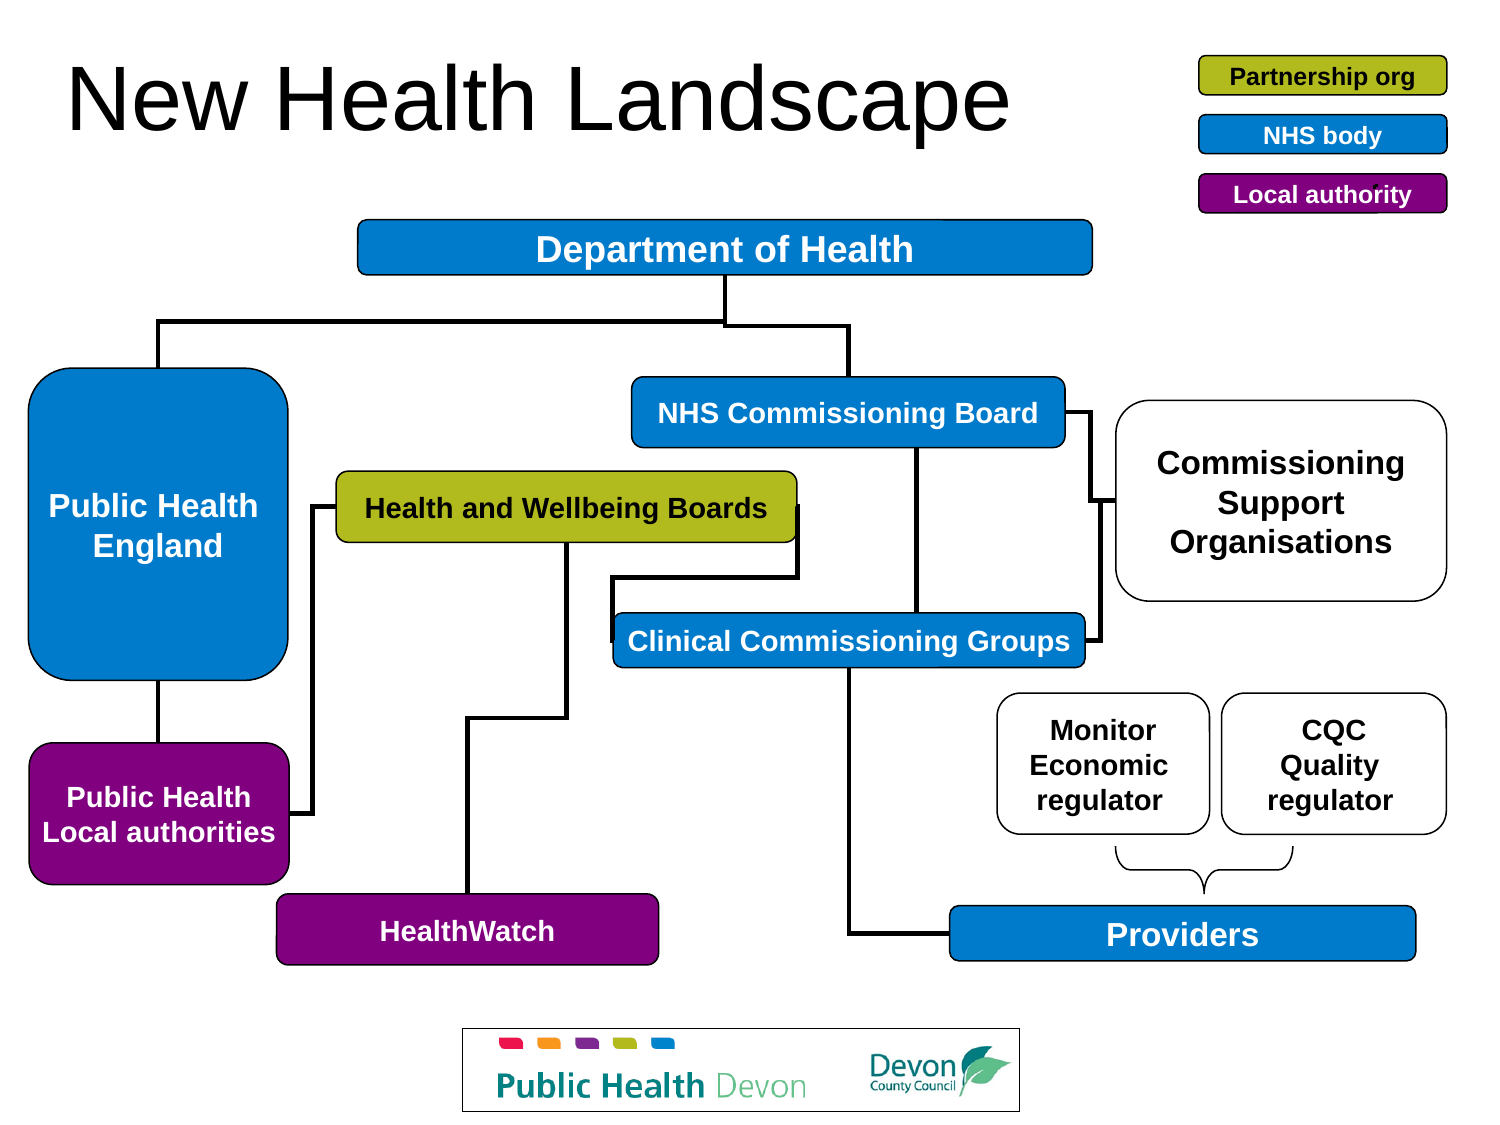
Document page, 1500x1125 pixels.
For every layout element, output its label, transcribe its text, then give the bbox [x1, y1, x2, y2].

text_box NHS body [1198, 114, 1448, 154]
text_box Local authority [1198, 173, 1447, 184]
picture [463, 1029, 1019, 1111]
text_box Partnership org [1198, 55, 1447, 95]
title New Health Landscape [50, 0, 1401, 183]
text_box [28, 184, 1447, 966]
